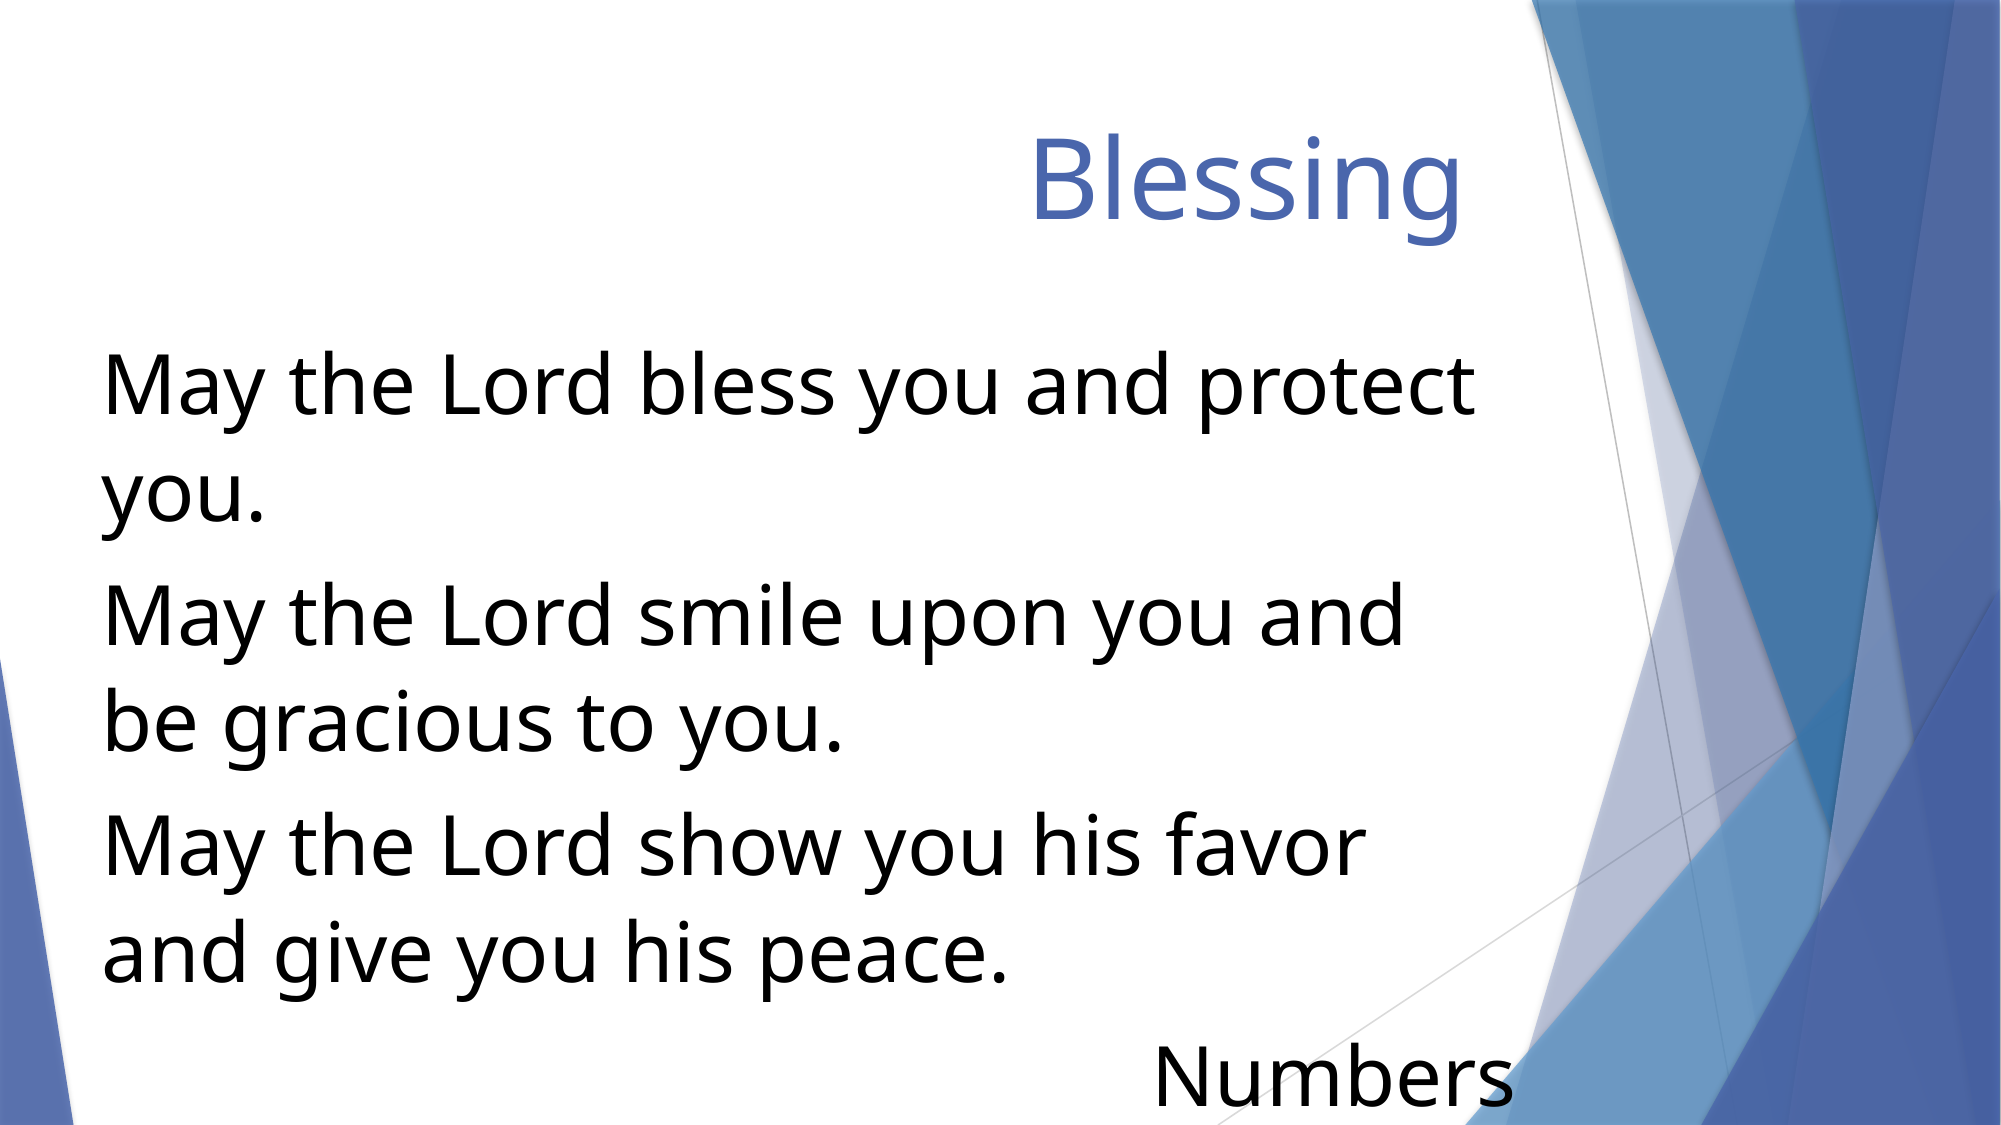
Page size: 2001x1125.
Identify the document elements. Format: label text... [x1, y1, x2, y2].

title Blessing [111, 99, 1522, 316]
list May the Lord bless you and protect you. May the Lord smile upon you and be gracious to you. May the Lord show you his favor and give you his peace. Numbers 6:22-26 NLT [86, 316, 1533, 1125]
